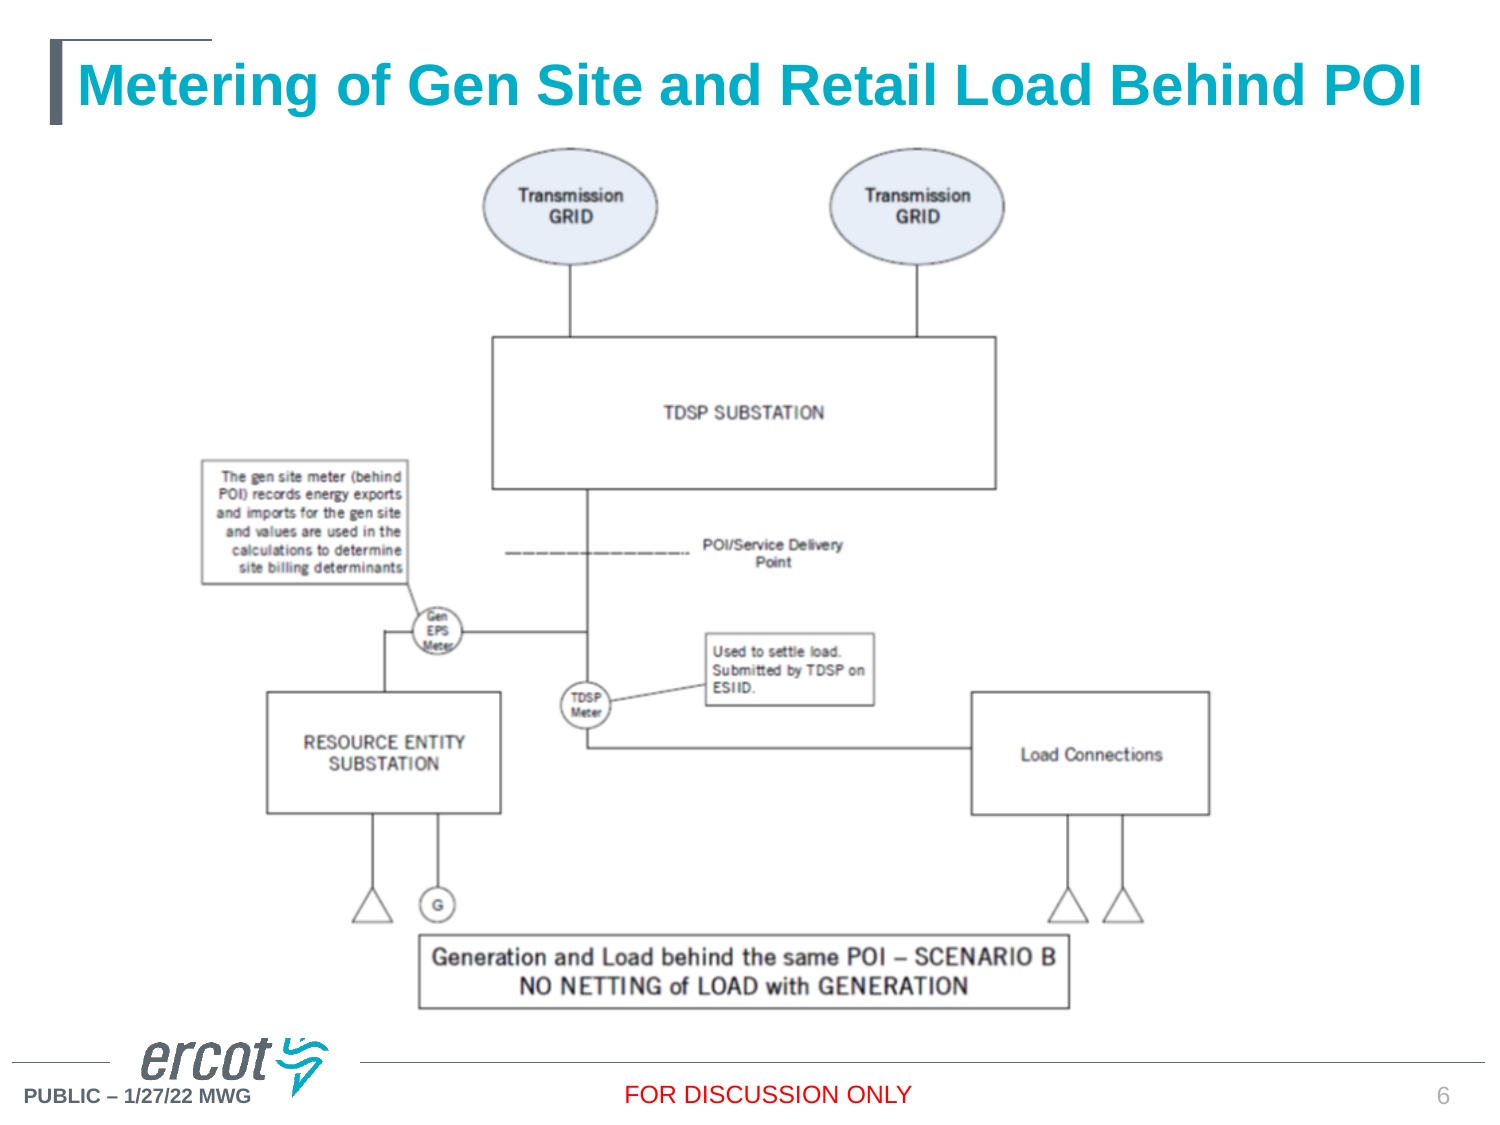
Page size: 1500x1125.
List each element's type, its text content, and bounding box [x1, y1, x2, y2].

slide_number 6 [1400, 1076, 1488, 1113]
title Metering of Gen Site and Retail Load Behind POI [62, 39, 1450, 125]
footer FOR DISCUSSION ONLY [525, 1074, 1013, 1113]
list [162, 137, 1273, 1038]
picture [137, 1024, 332, 1100]
